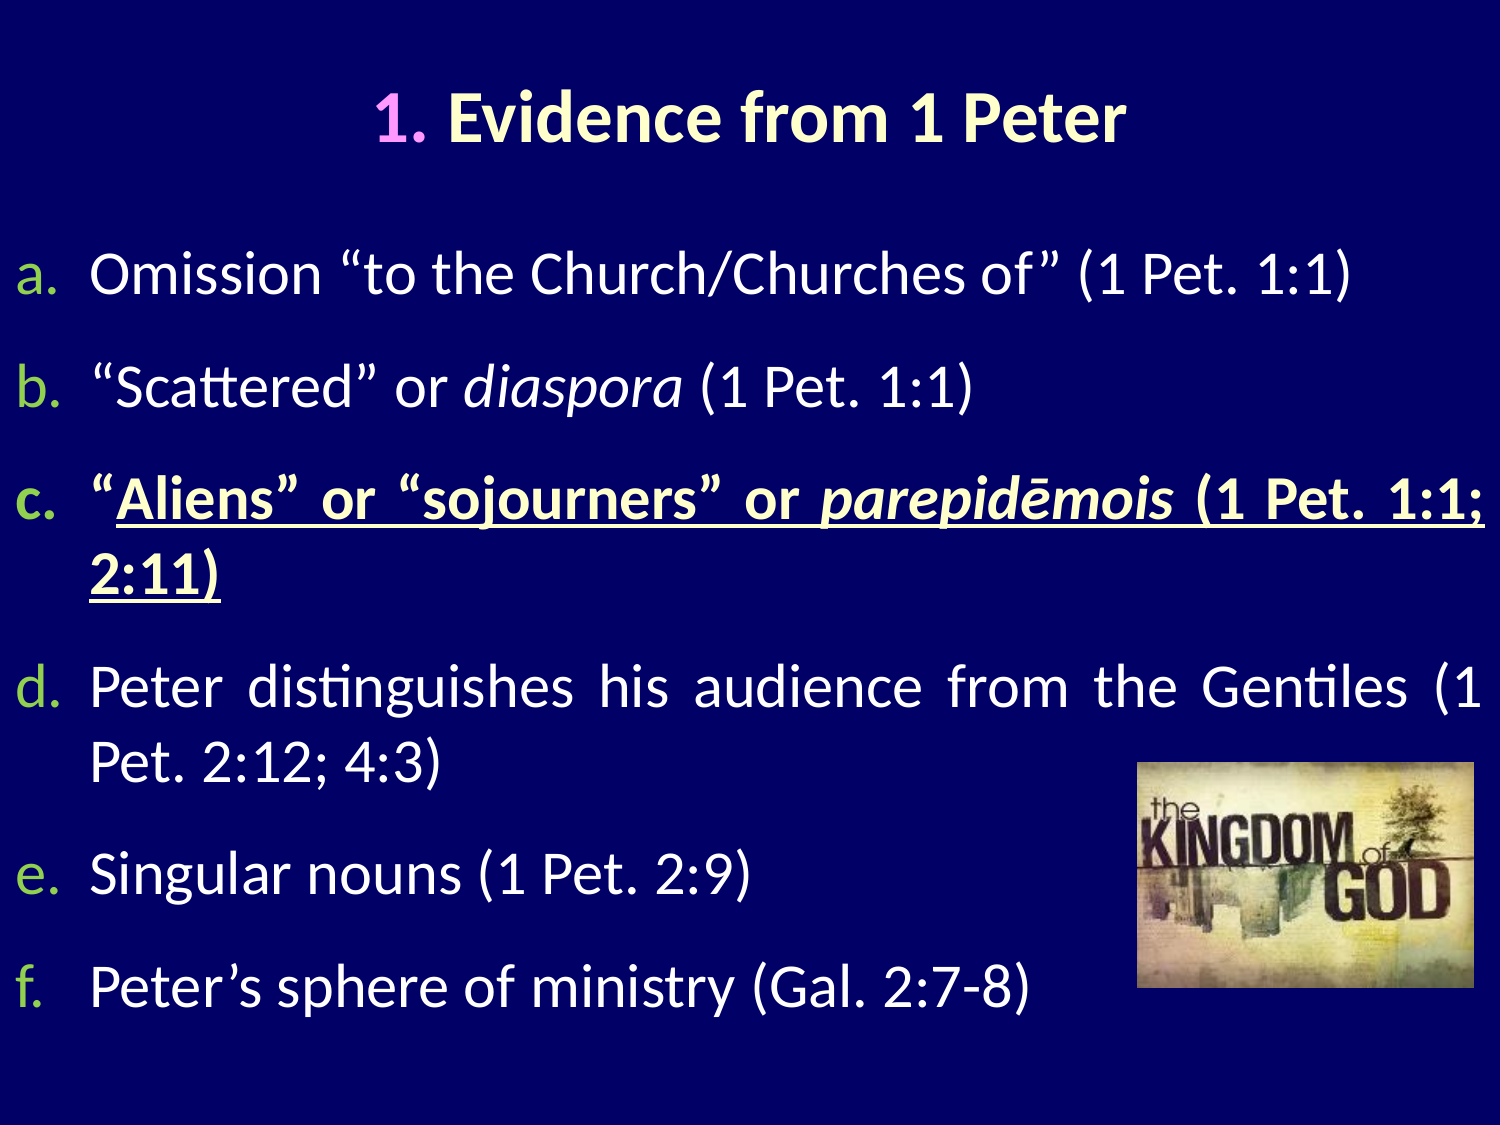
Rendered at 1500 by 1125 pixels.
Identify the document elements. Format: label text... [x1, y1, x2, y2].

picture [1137, 762, 1474, 988]
title Evidence from 1 Peter [18, 37, 1482, 188]
list Omission “to the Church/Churches of” (1 Pet. 1:1) “Scattered” or diaspora (1 Pet. 1:1) “Aliens” or “sojourners” or parepidēmois (1 Pet. 1:1; 2:11) Peter distinguishes his audience from the Gentiles (1 Pet. 2:12; 4:3) Singular nouns (1 Pet. 2:9) Peter’s sphere of ministry (Gal. 2:7-8) [0, 224, 1500, 1026]
